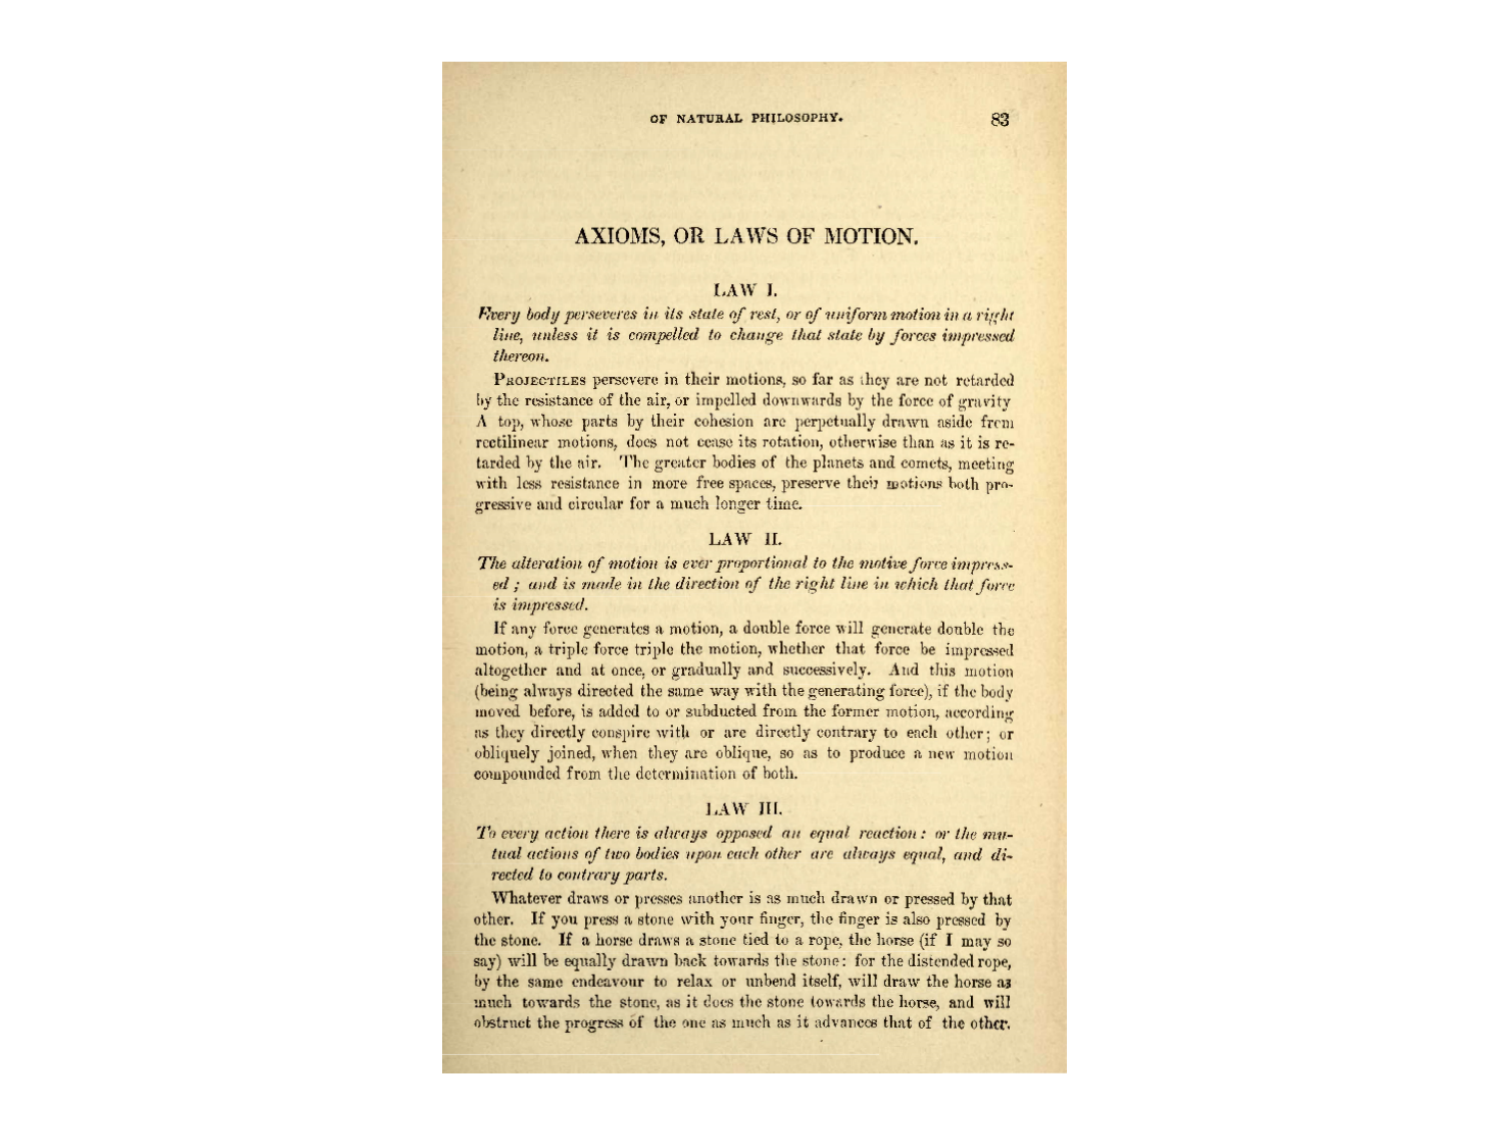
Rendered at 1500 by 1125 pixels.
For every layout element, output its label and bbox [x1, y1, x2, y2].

picture [333, 24, 1166, 1101]
